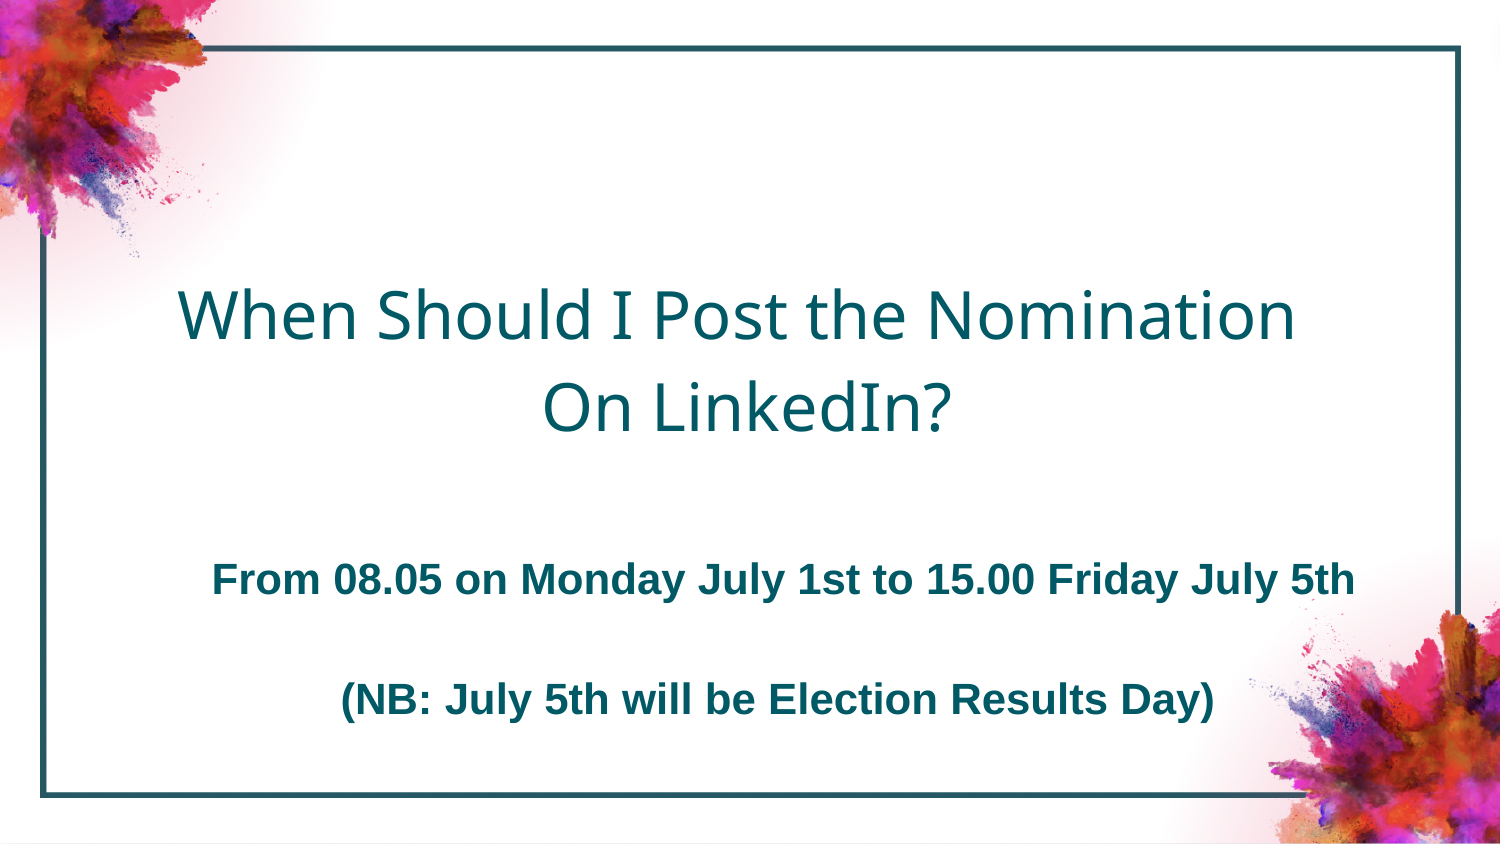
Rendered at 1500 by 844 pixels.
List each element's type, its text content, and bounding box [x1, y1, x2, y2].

text_box When Should I Post the Nomination On LinkedIn? From 08.05 on Monday July 1st to 15.00 Friday July 5th (NB: July 5th will be Election Results Day) [32, 106, 1462, 844]
picture [0, 0, 1500, 844]
